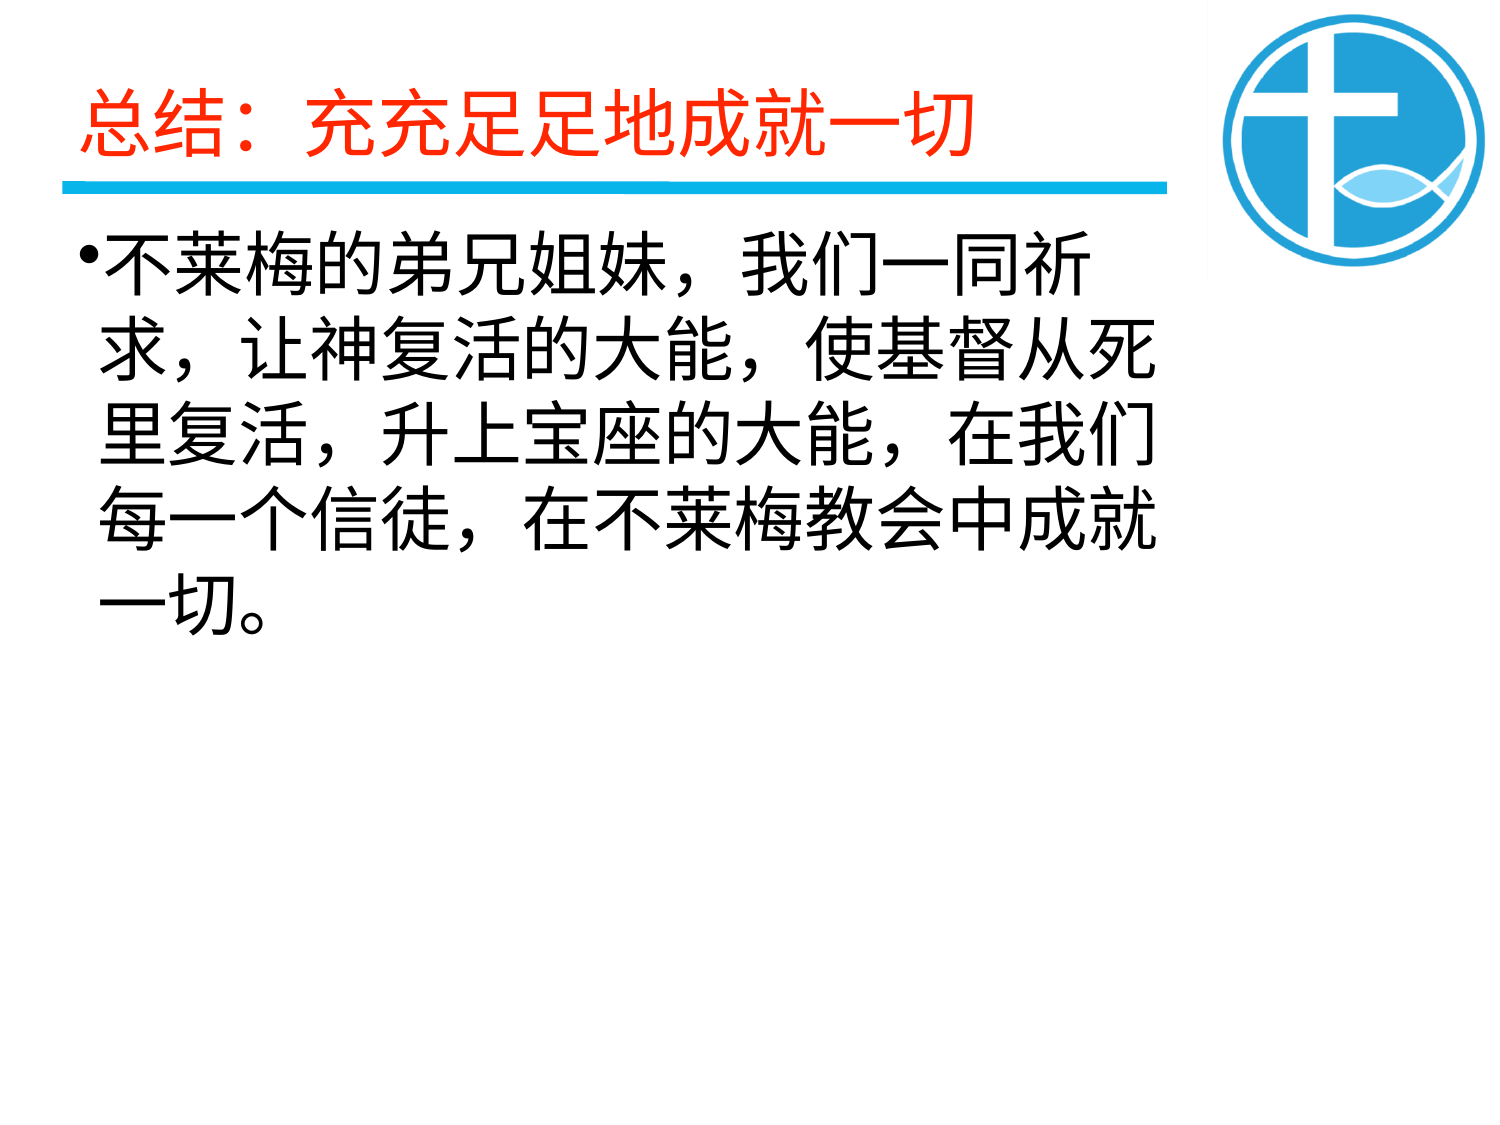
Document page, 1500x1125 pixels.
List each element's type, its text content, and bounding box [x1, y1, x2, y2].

picture [1207, 0, 1500, 281]
text_box 总结：充充足足地成就一切 [69, 79, 1130, 175]
text_box 不莱梅的弟兄姐妹，我们一同祈求，让神复活的大能，使基督从死里复活，升上宝座的大能，在我们每一个信徒，在不莱梅教会中成就一切。 [69, 212, 1218, 652]
